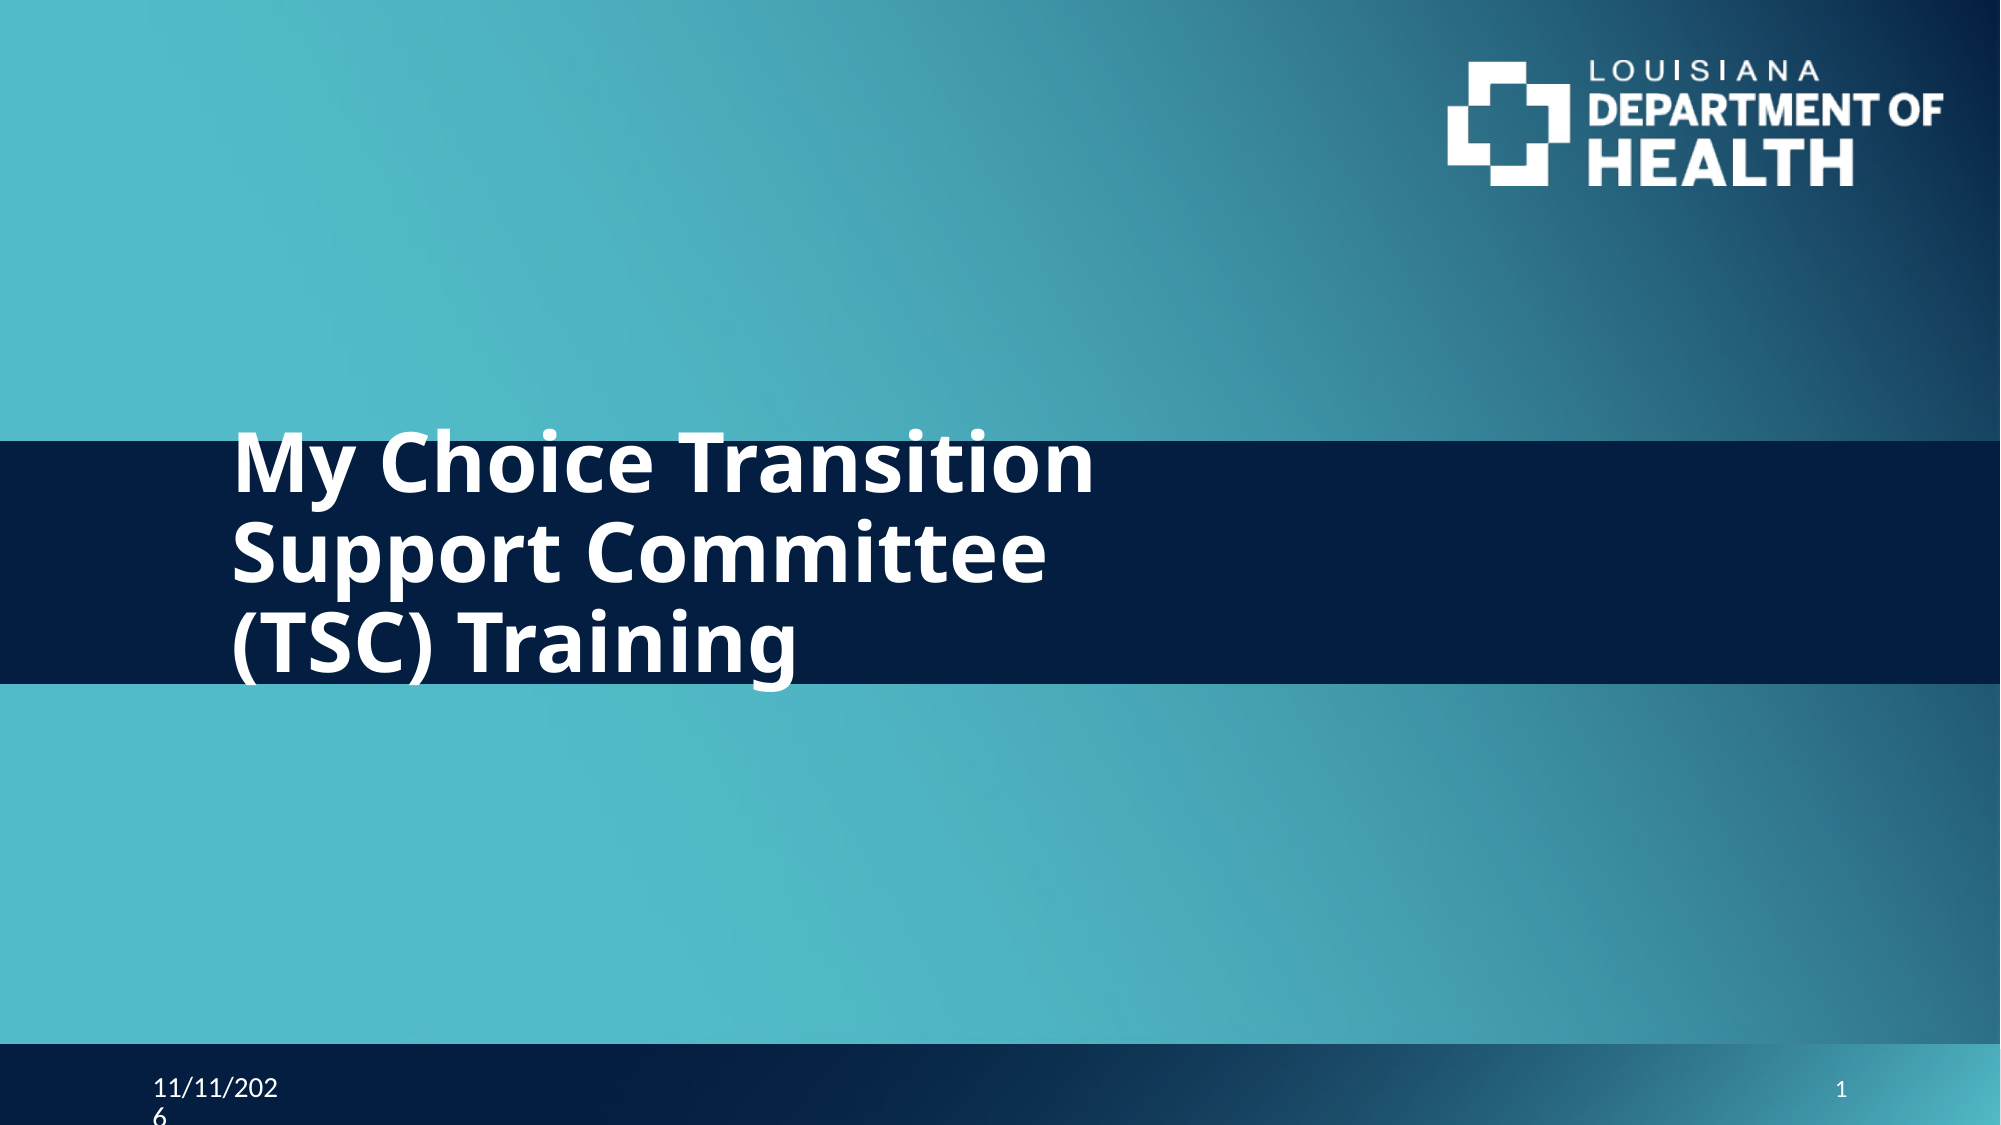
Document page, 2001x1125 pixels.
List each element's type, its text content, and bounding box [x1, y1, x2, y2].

picture [0, 0, 2000, 441]
picture [0, 684, 2001, 1125]
title My Choice Transition Support Committee (TSC) Training [216, 452, 1246, 659]
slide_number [137, 1056, 300, 1117]
slide_number 1 [1622, 1057, 1863, 1118]
